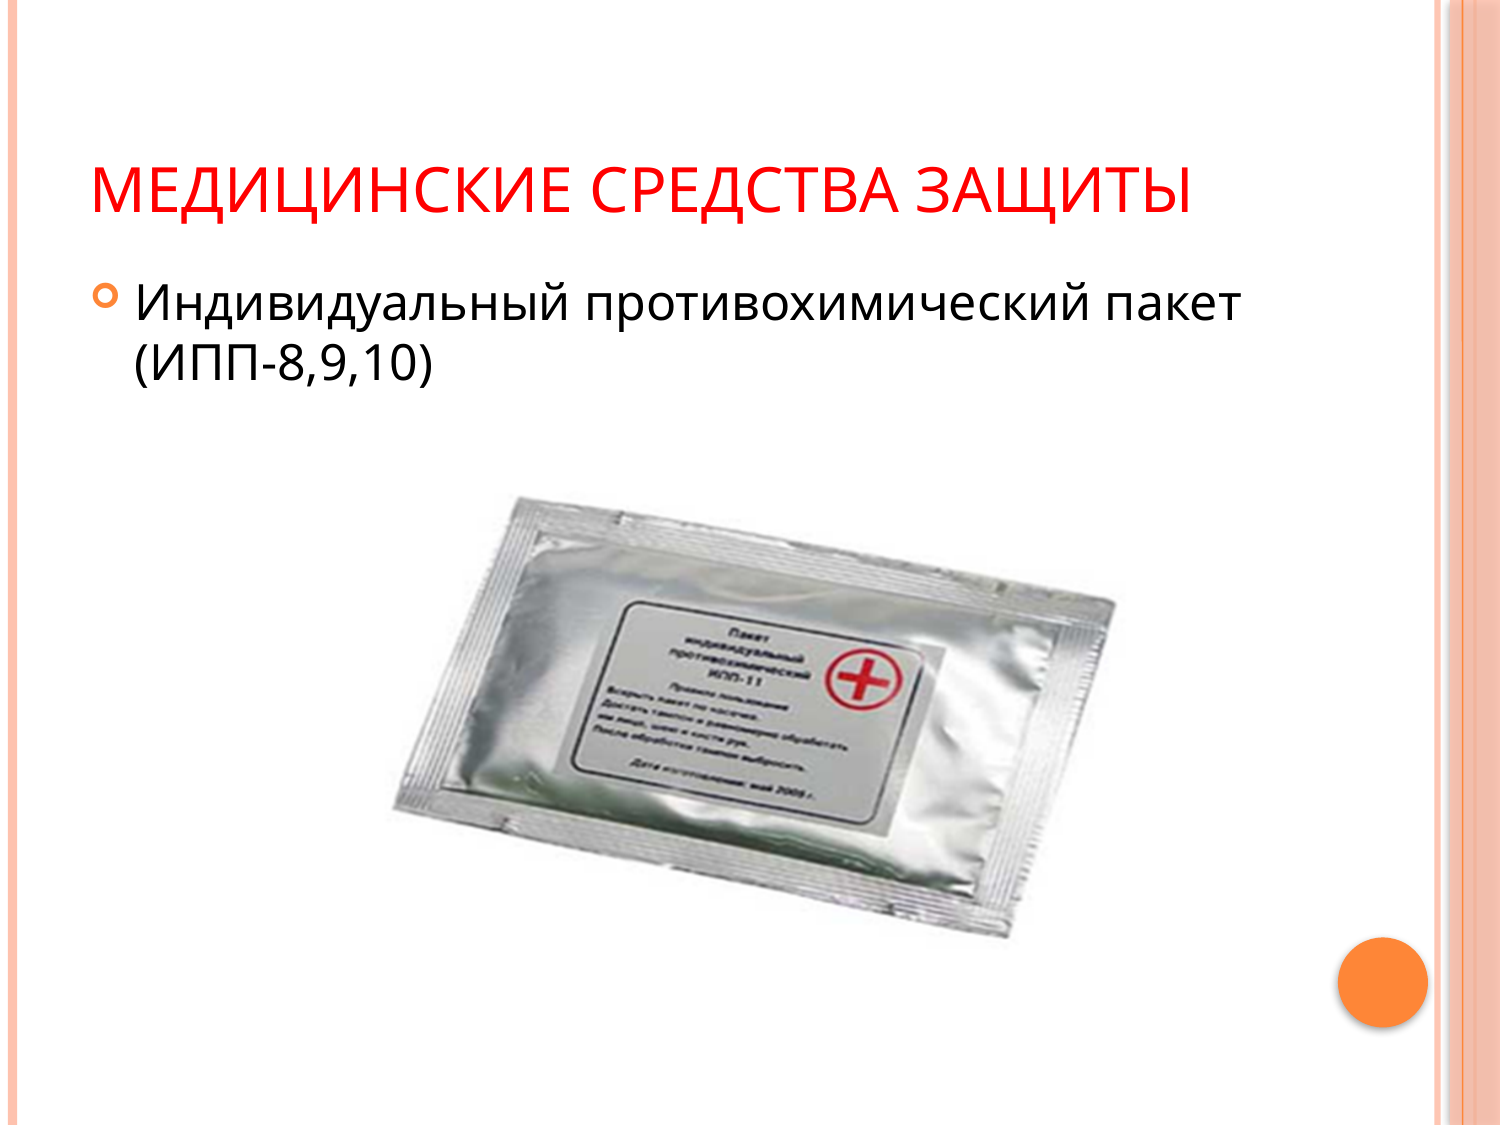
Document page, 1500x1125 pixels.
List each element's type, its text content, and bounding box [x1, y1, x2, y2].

title Медицинские средства защиты [75, 45, 1300, 233]
picture [371, 467, 1141, 965]
list Индивидуальный противохимический пакет (ИПП-8,9,10) [75, 262, 1300, 1062]
